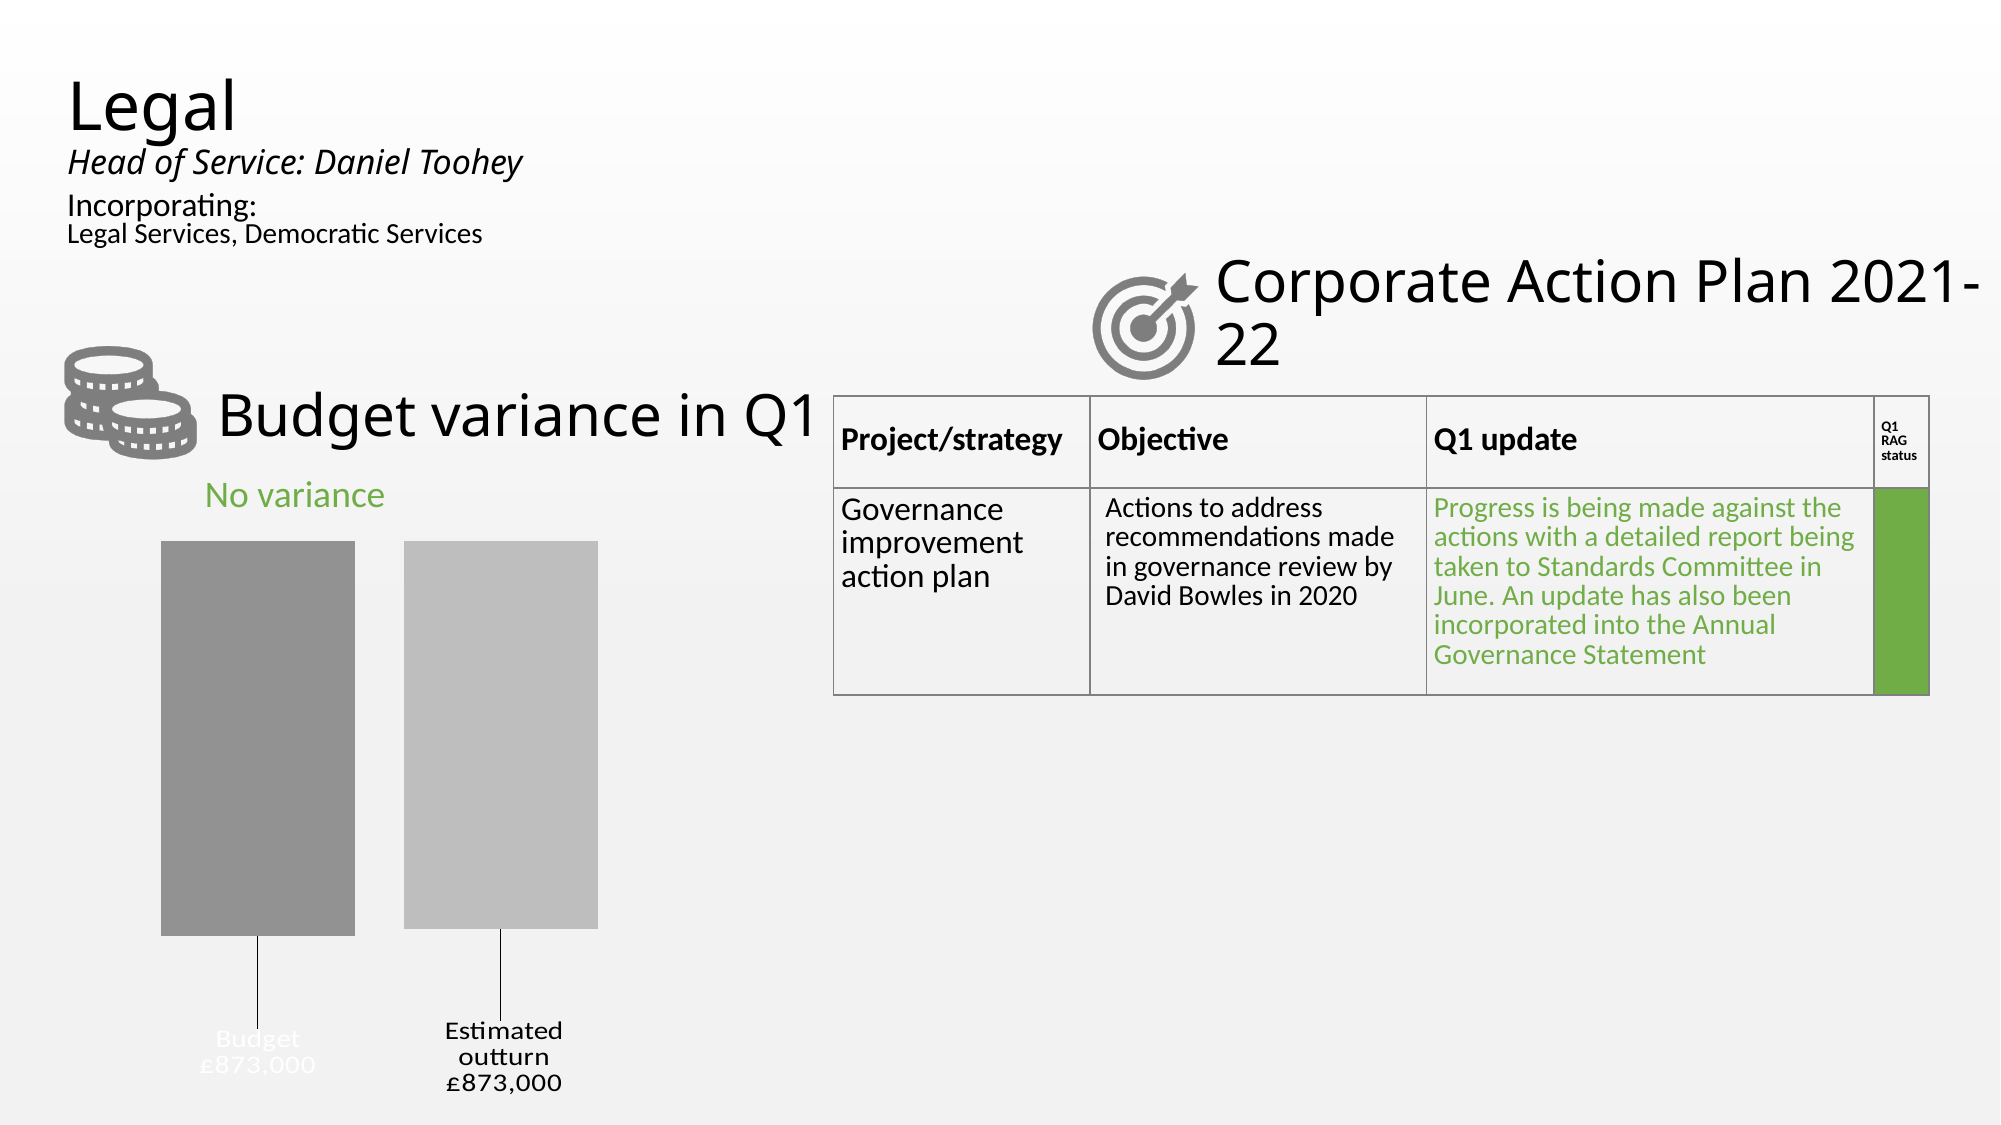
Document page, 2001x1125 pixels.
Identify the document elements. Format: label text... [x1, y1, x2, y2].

table_header Project/strategy [834, 397, 1089, 487]
table_header Q1 update [1427, 397, 1873, 487]
table_header Objective [1091, 397, 1426, 487]
table_cell [1875, 489, 1928, 694]
picture [51, 327, 203, 478]
text_box Budget variance in Q1 [203, 348, 1051, 457]
list Incorporating: Legal Services, Democratic Services [52, 185, 920, 311]
text_box Corporate Action Plan 2021-22 [1200, 235, 2000, 385]
table_cell Actions to address recommendations made in governance review by David Bowles in 2020 [1091, 489, 1426, 694]
title Legal Head of Service: Daniel Toohey [52, 64, 1208, 190]
picture [1081, 261, 1210, 391]
table_cell Progress is being made against the actions with a detailed report being taken to Standards Committee in June. An update has also been incorporated into the Annual Governance Statement [1427, 489, 1873, 694]
table_header Q1 RAG status [1875, 397, 1928, 487]
table_cell Governance improvement action plan [834, 489, 1089, 694]
chart [0, 531, 759, 1099]
text_box No variance [190, 462, 920, 523]
